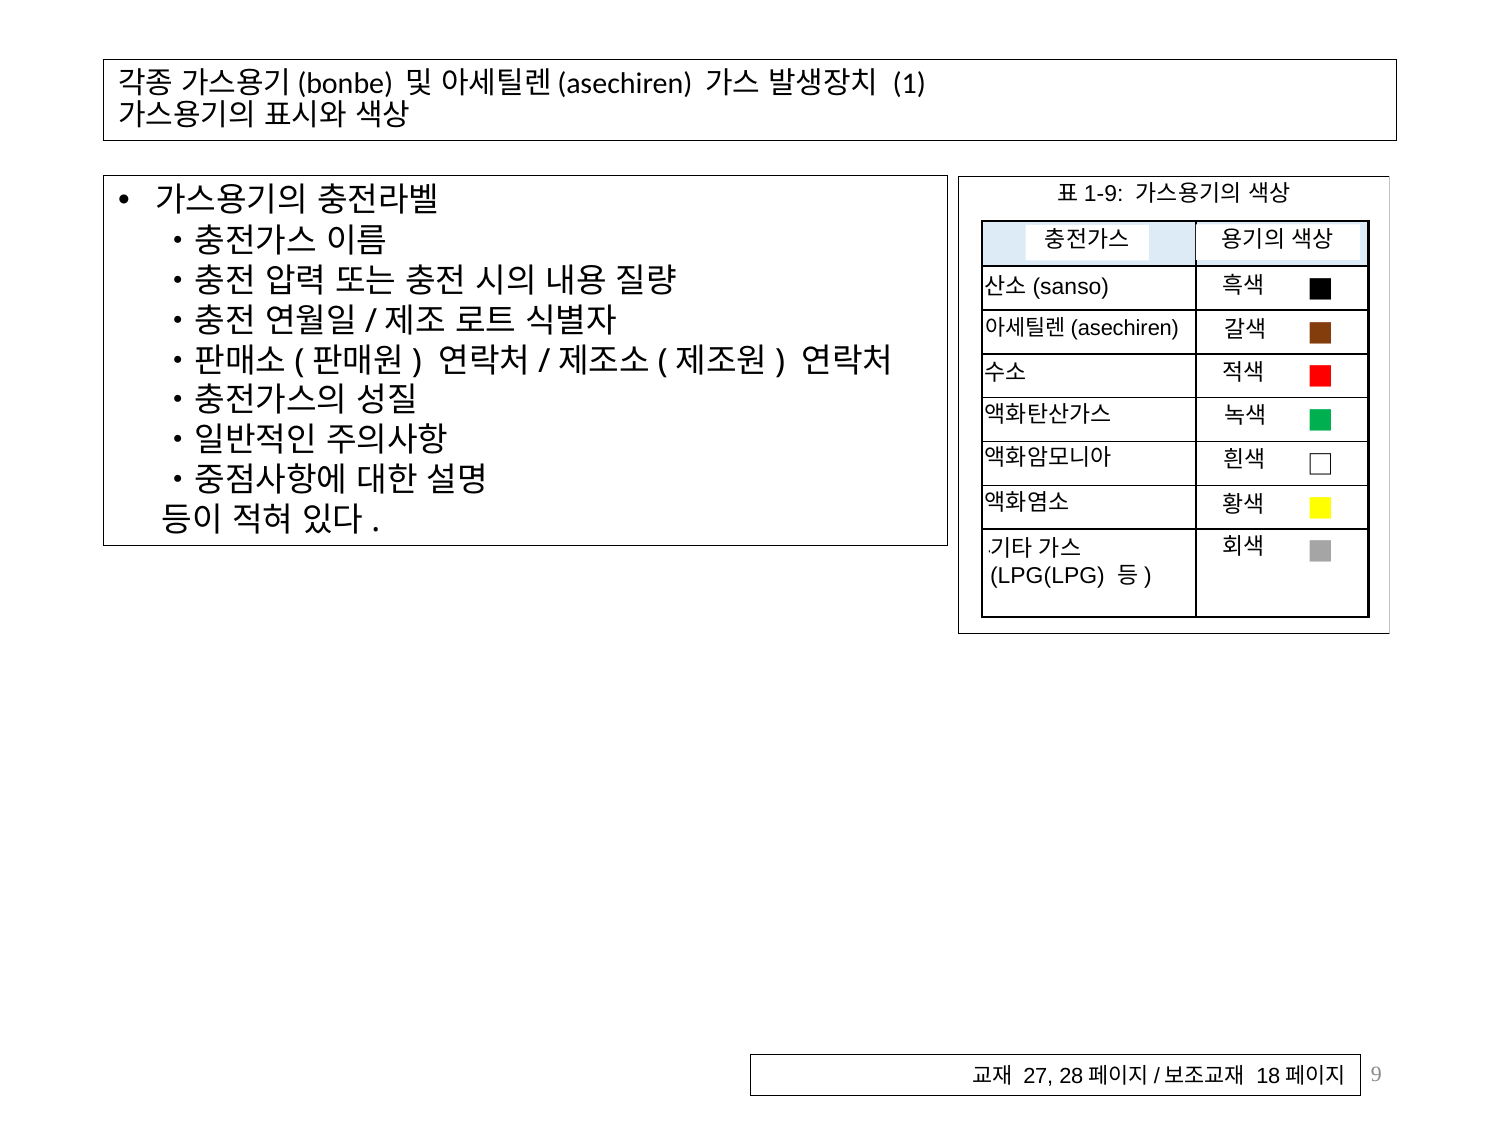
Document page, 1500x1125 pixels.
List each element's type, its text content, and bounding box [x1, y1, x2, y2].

picture [957, 175, 1391, 635]
text_box 교재 27, 28페이지/보조교재 18페이지 [750, 1054, 1059, 1096]
title 각종 가스용기(bonbe) 및 아세틸렌(asechiren) 가스 발생장치 (1) 가스용기의 표시와 색상 [103, 59, 1397, 141]
list 가스용기의 충전라벨 ・충전가스 이름 ・충전 압력 또는 충전 시의 내용 질량 ・충전 연월일/제조 로트 식별자 ・판매소(판매원) 연락처/제조소(제조원) 연락처 ・충전가스의 성질 ・일반적인 주의사항 ・중점사항에 대한 설명 등이 적혀 있다. [103, 175, 948, 546]
slide_number 9 [1059, 1042, 1397, 1103]
